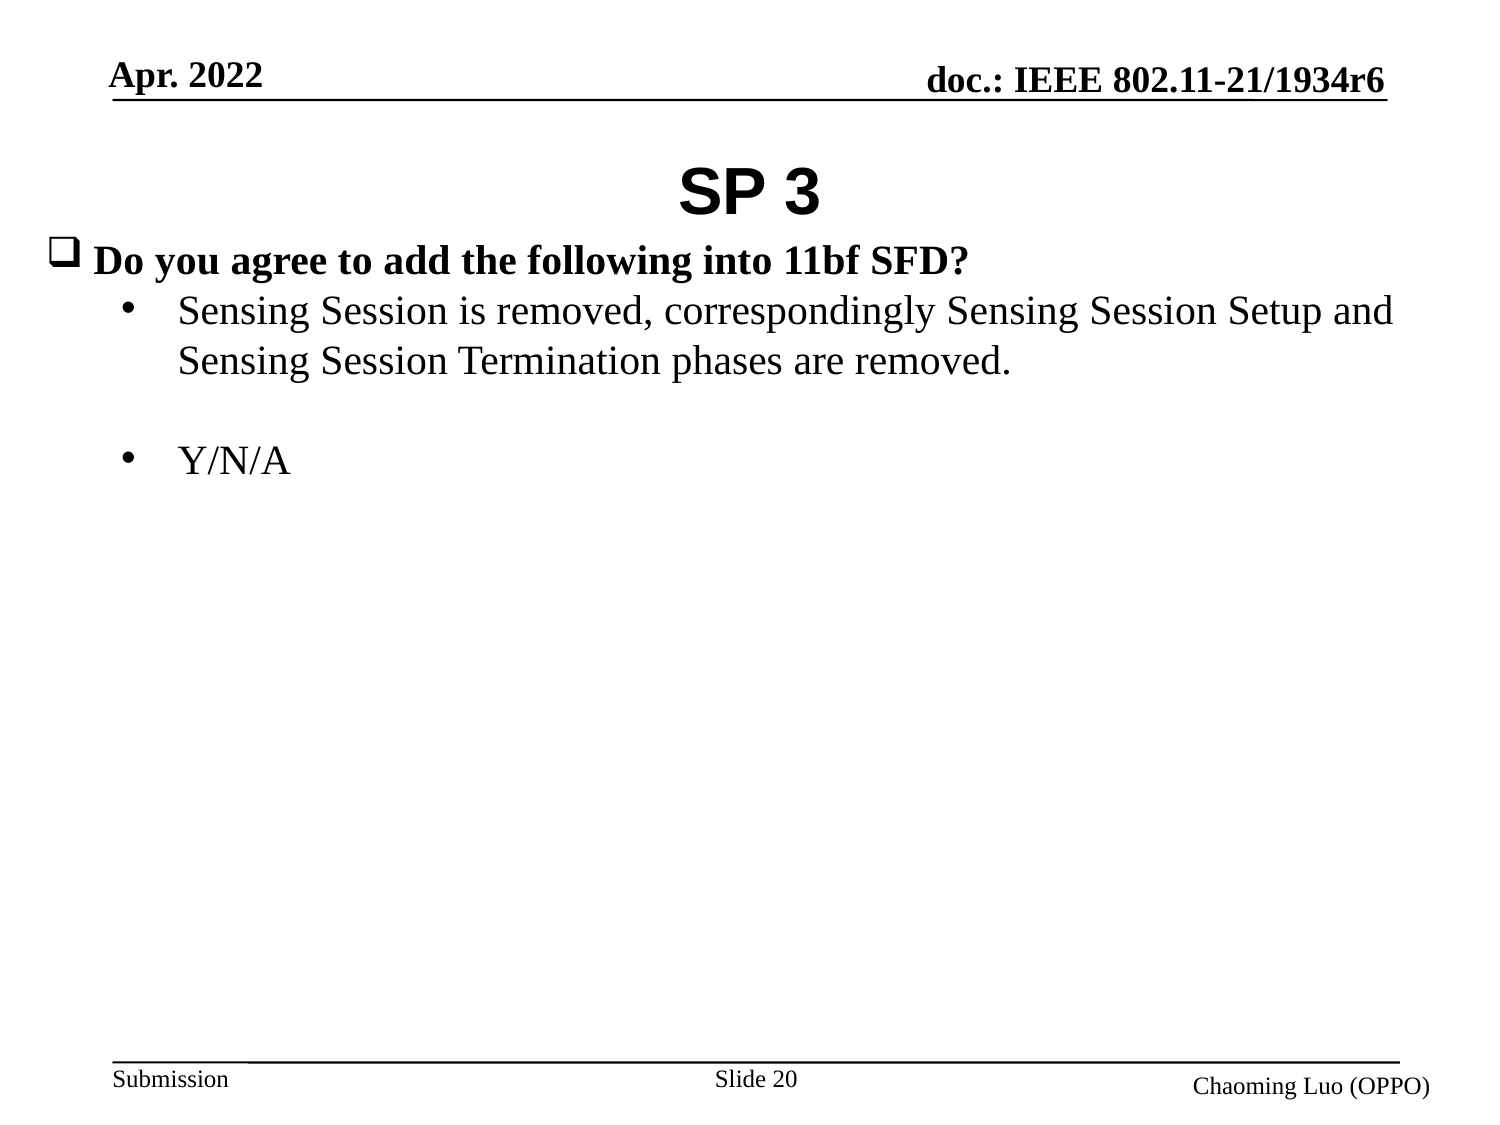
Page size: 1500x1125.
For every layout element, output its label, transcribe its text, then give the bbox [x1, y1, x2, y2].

slide_number Slide 20 [712, 1061, 800, 1093]
text_box Chaoming Luo (OPPO) [1178, 1062, 1446, 1107]
title SP 3 [112, 112, 1388, 224]
text_box Do you agree to add the following into 11bf SFD? Sensing Session is removed, correspondingly Sensing Session Setup and Sensing Session Termination phases are removed. Y/N/A [31, 224, 1469, 490]
